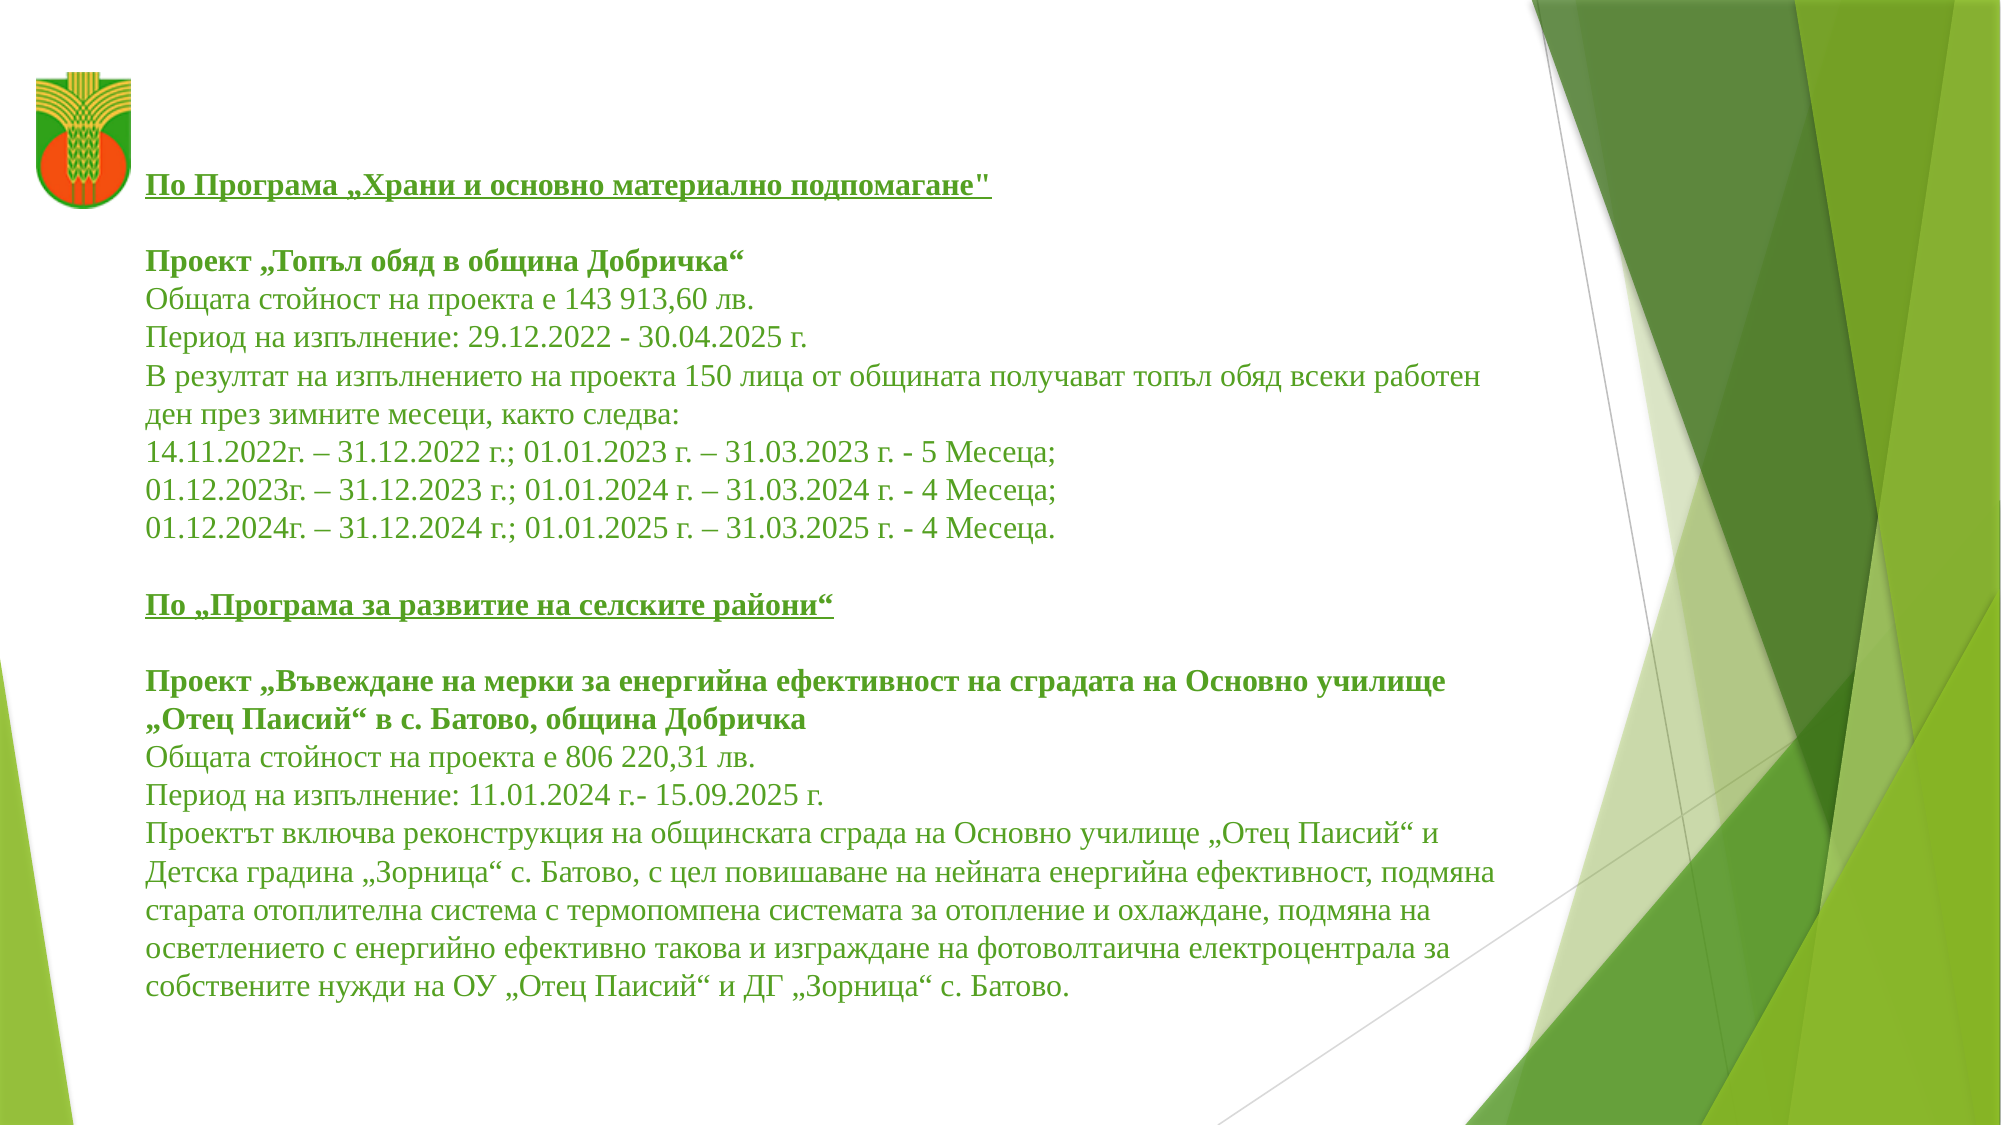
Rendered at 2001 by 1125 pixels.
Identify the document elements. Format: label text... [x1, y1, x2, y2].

picture [36, 71, 131, 209]
title По Програма „Храни и основно материално подпомагане" Проект „Топъл обяд в община Добричка“ Общата стойност на проекта е 143 913,60 лв. Период на изпълнение: 29.12.2022 - 30.04.2025 г. В резултат на изпълнението на проекта 150 лица от общината получават топъл обяд всеки работен ден през зимните месеци, както следва: 14.11.2022г. – 31.12.2022 г.; 01.01.2023 г. – 31.03.2023 г. - 5 Месеца; 01.12.2023г. – 31.12.2023 г.; 01.01.2024 г. – 31.03.2024 г. - 4 Месеца; 01.12.2024г. – 31.12.2024 г.; 01.01.2025 г. – 31.03.2025 г. - 4 Месеца. По „Програма за развитие на селските райони“ Проект „Въвеждане на мерки за енергийна ефективност на сградата на Основно училище „Отец Паисий“ в с. Батово, община Добричка Общата стойност на проекта е 806 220,31 лв. Период на изпълнение: 11.01.2024 г.- 15.09.2025 г. Проектът включва реконструкция на общинската сграда на Основно училище „Отец Паисий“ и Детска градина „Зорница“ с. Батово, с цел повишаване на нейната енергийна ефективност, подмяна старата отоплителна система с термопомпена системата за отопление и охлаждане, подмяна на осветлението с енергийно ефективно такова и изграждане на фотоволтаична електроцентрала за собствените нужди на ОУ „Отец Паисий“ и ДГ „Зорница“ с. Батово. [130, 117, 1522, 1053]
